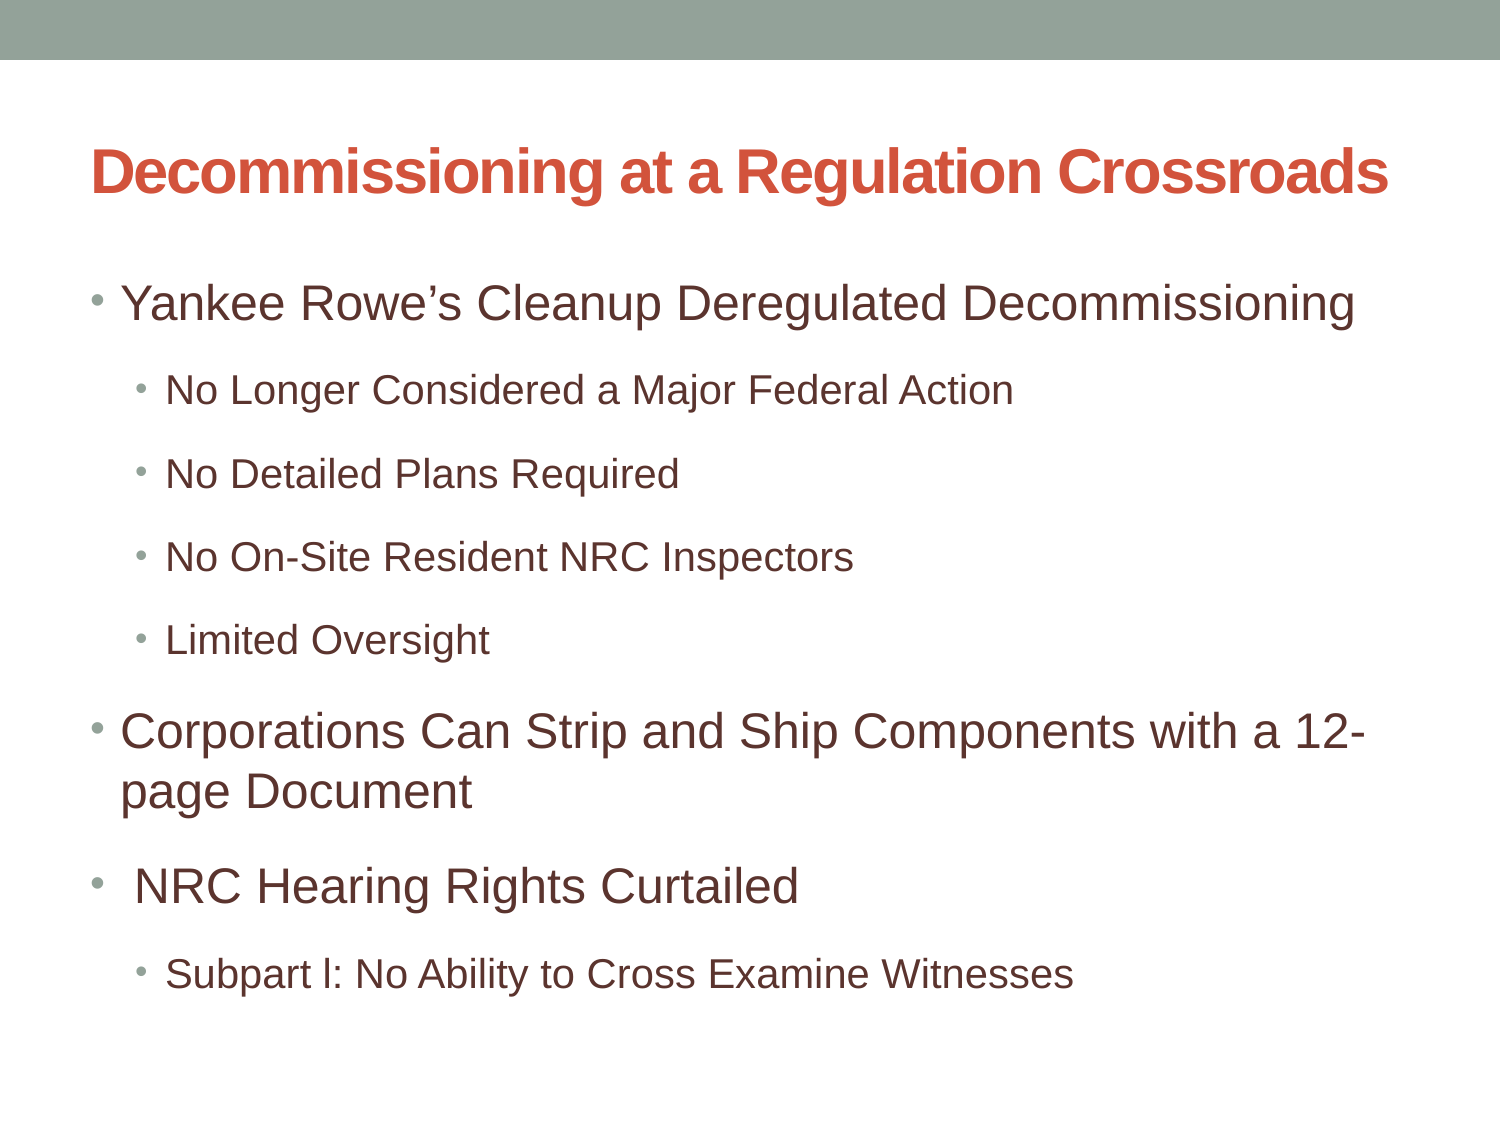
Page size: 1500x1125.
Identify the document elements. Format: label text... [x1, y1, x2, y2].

title Decommissioning at a Regulation Crossroads [75, 87, 1425, 250]
list Yankee Rowe’s Cleanup Deregulated Decommissioning No Longer Considered a Major Federal Action No Detailed Plans Required No On-Site Resident NRC Inspectors Limited Oversight Corporations Can Strip and Ship Components with a 12-page Document NRC Hearing Rights Curtailed Subpart l: No Ability to Cross Examine Witnesses [75, 262, 1425, 1063]
